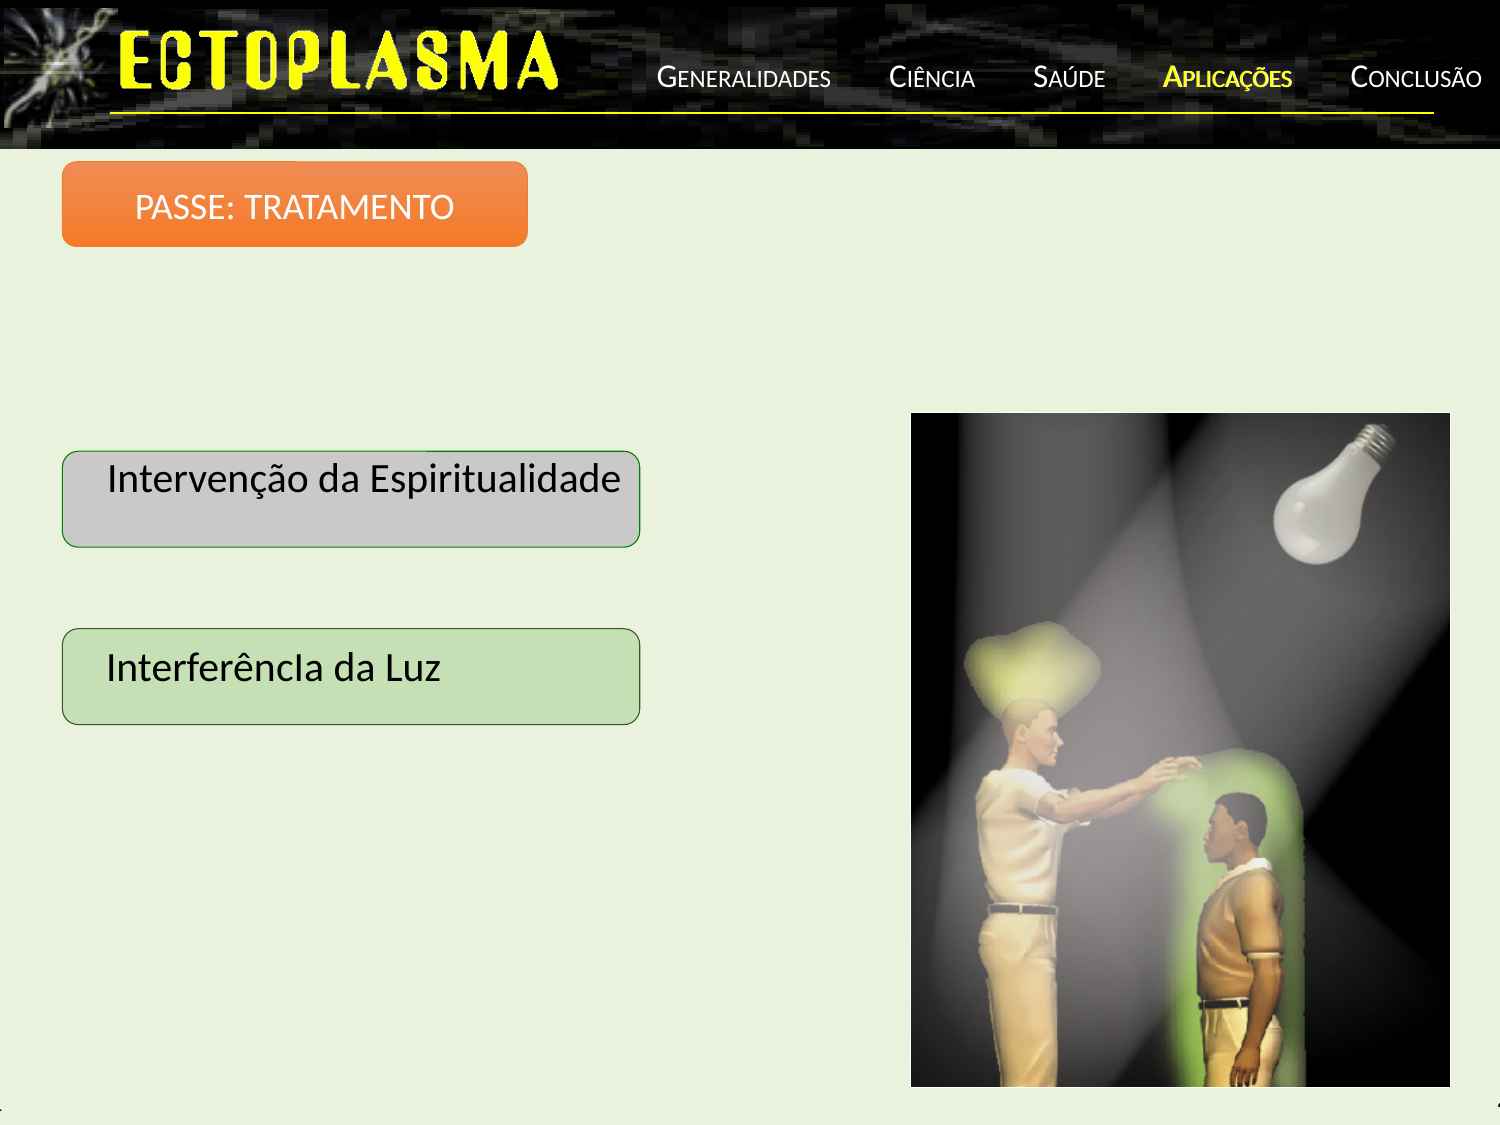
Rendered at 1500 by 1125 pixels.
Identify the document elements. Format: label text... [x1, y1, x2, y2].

picture [0, 4, 1500, 149]
text_box APLICAÇÕES [1147, 46, 1308, 102]
text_box [61, 628, 641, 726]
text_box InterferêncIa da Luz [91, 632, 457, 698]
text_box PASSE: TRATAMENTO [61, 161, 528, 247]
text_box Intervenção da Espiritualidade [92, 443, 637, 509]
text_box [61, 450, 641, 548]
picture [910, 412, 1451, 1088]
